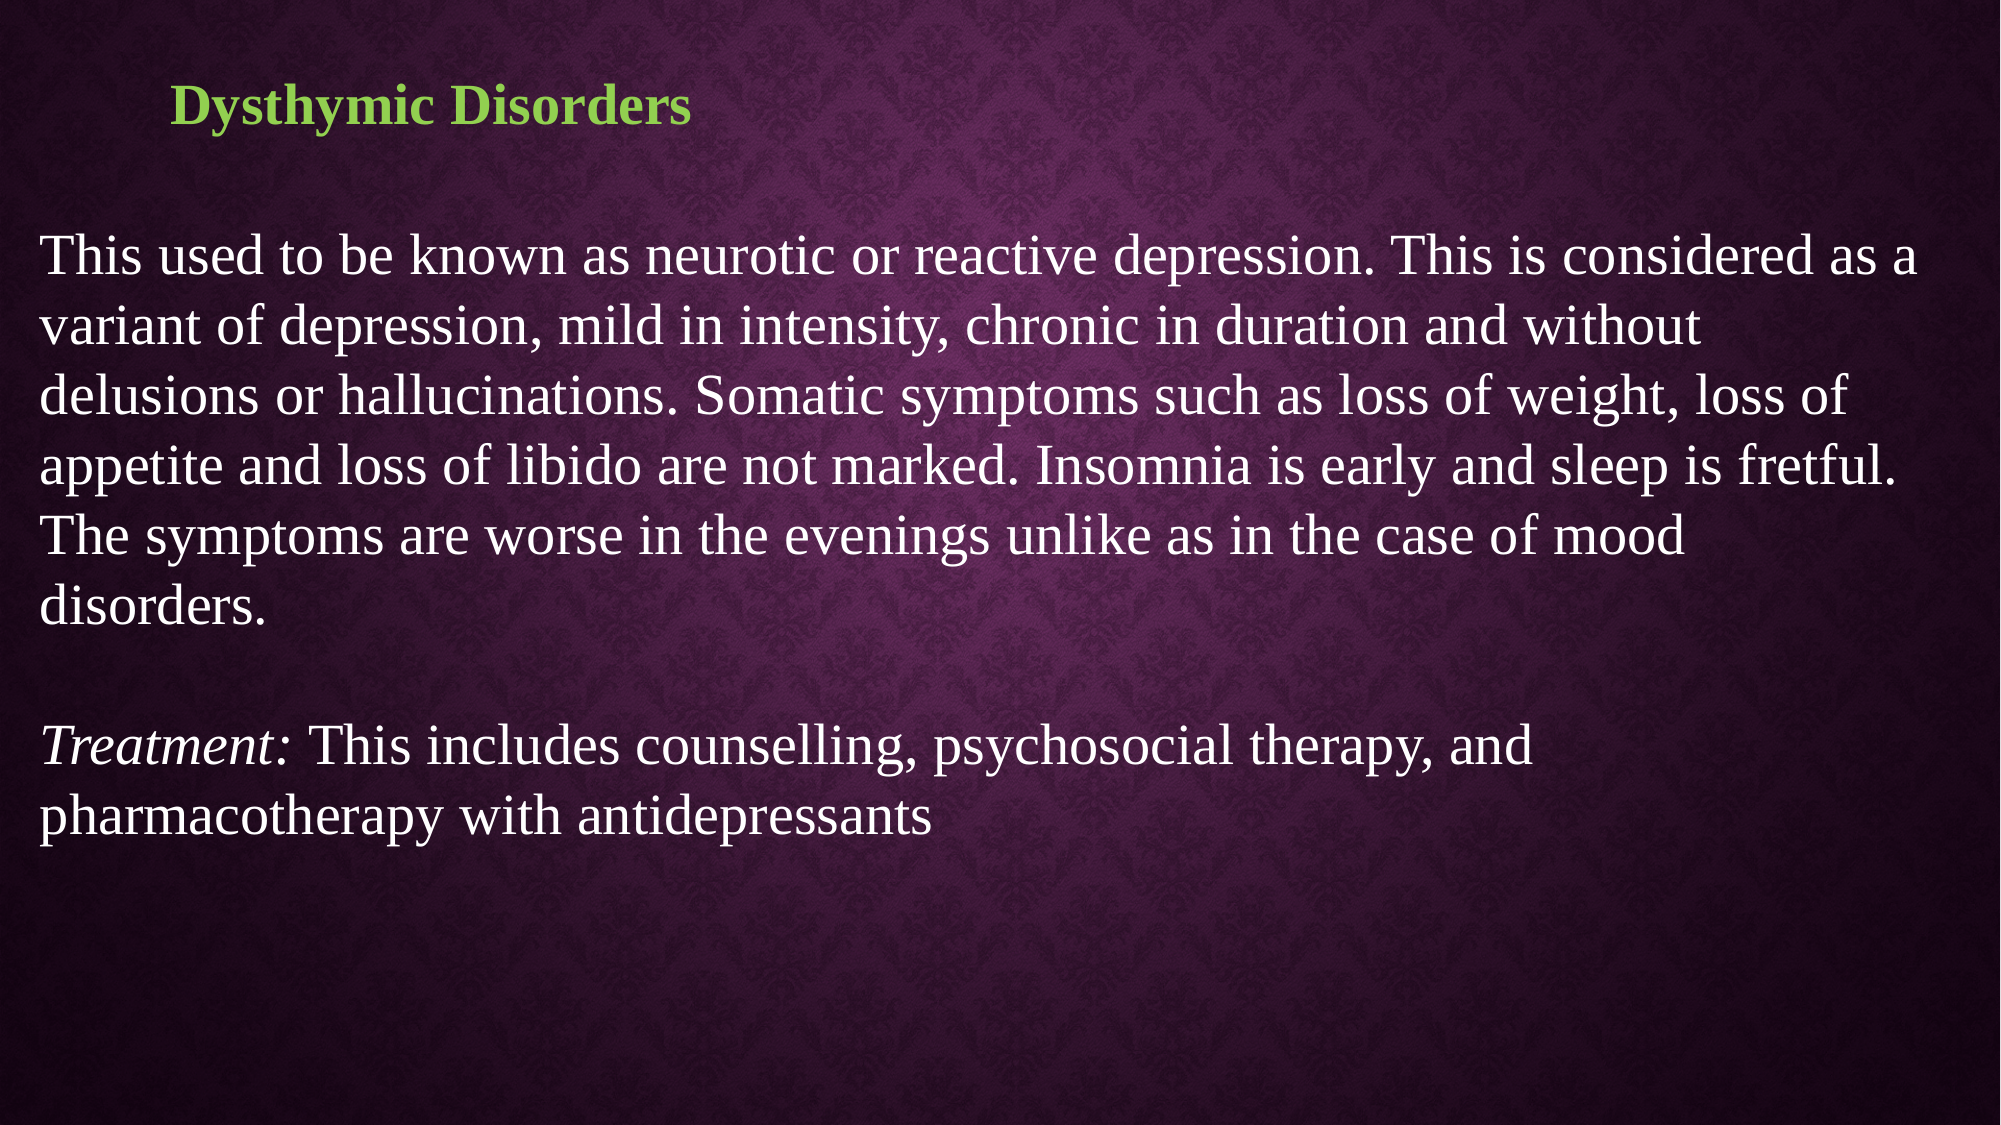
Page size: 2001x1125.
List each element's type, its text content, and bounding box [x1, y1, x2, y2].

text_box Dysthymic Disorders [155, 58, 708, 144]
text_box This used to be known as neurotic or reactive depression. This is considered as a variant of depression, mild in intensity, chronic in duration and without delusions or hallucinations. Somatic symptoms such as loss of weight, loss of appetite and loss of libido are not marked. Insomnia is early and sleep is fretful. The symptoms are worse in the evenings unlike as in the case of mood disorders. Treatment: This includes counselling, psychosocial therapy, and pharmacotherapy with antidepressants [25, 209, 1944, 924]
